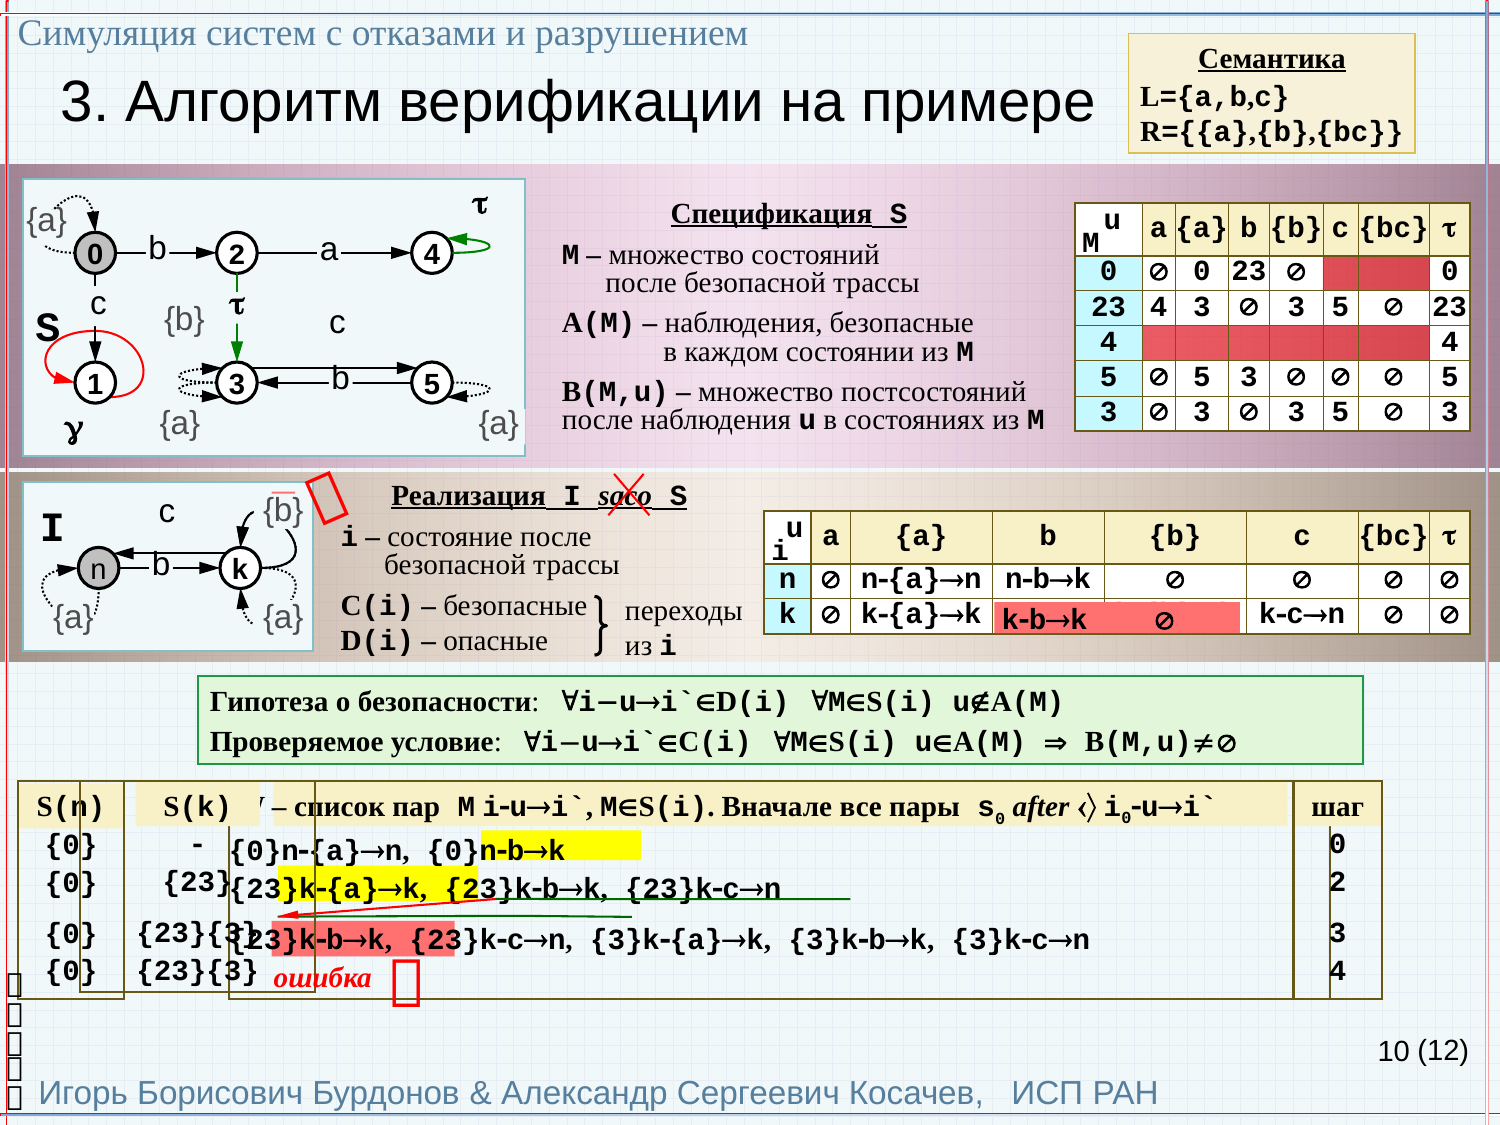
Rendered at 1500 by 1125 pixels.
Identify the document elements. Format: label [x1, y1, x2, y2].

text_box [23, 178, 526, 457]
text_box [240, 575, 263, 591]
text_box [240, 545, 263, 569]
text_box [0, 0, 1500, 1125]
text_box [76, 567, 100, 591]
text_box [135, 780, 261, 1000]
